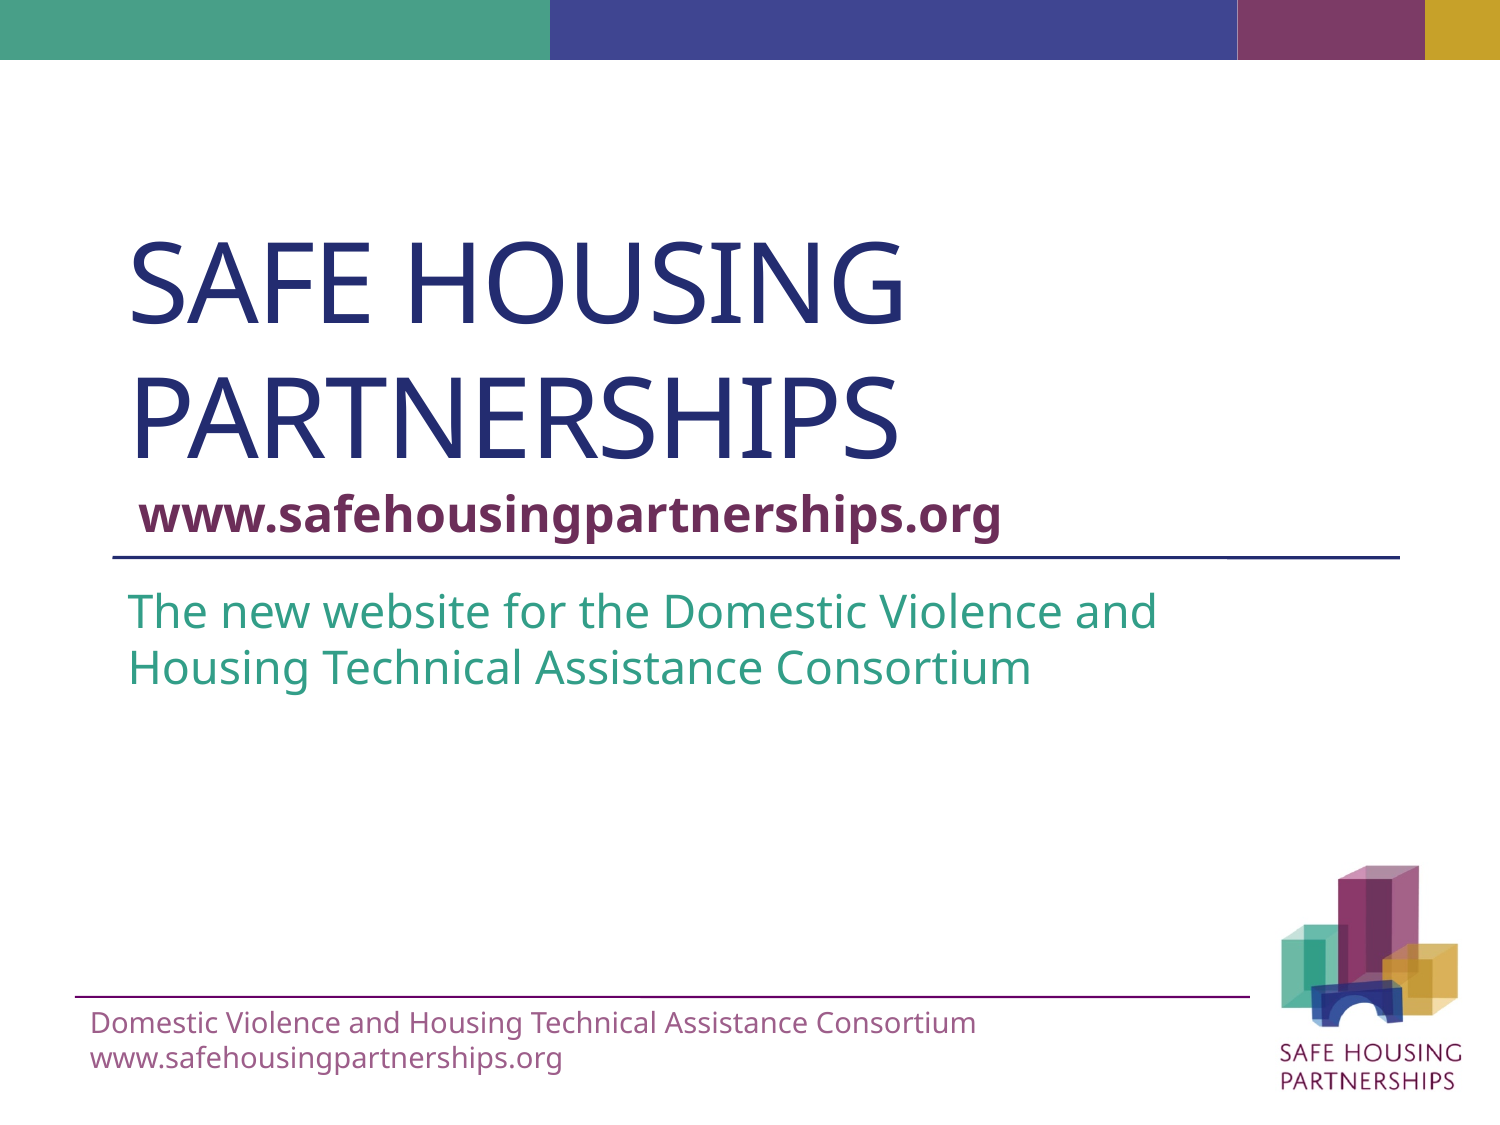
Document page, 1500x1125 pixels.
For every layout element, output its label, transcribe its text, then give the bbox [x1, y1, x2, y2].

text_box www.safehousingpartnerships.org [123, 474, 1156, 550]
subtitle The new website for the Domestic Violence and Housing Technical Assistance Consortium [112, 575, 1192, 703]
title Safe Housing Partnerships [112, 172, 1400, 489]
picture [1269, 858, 1483, 1106]
